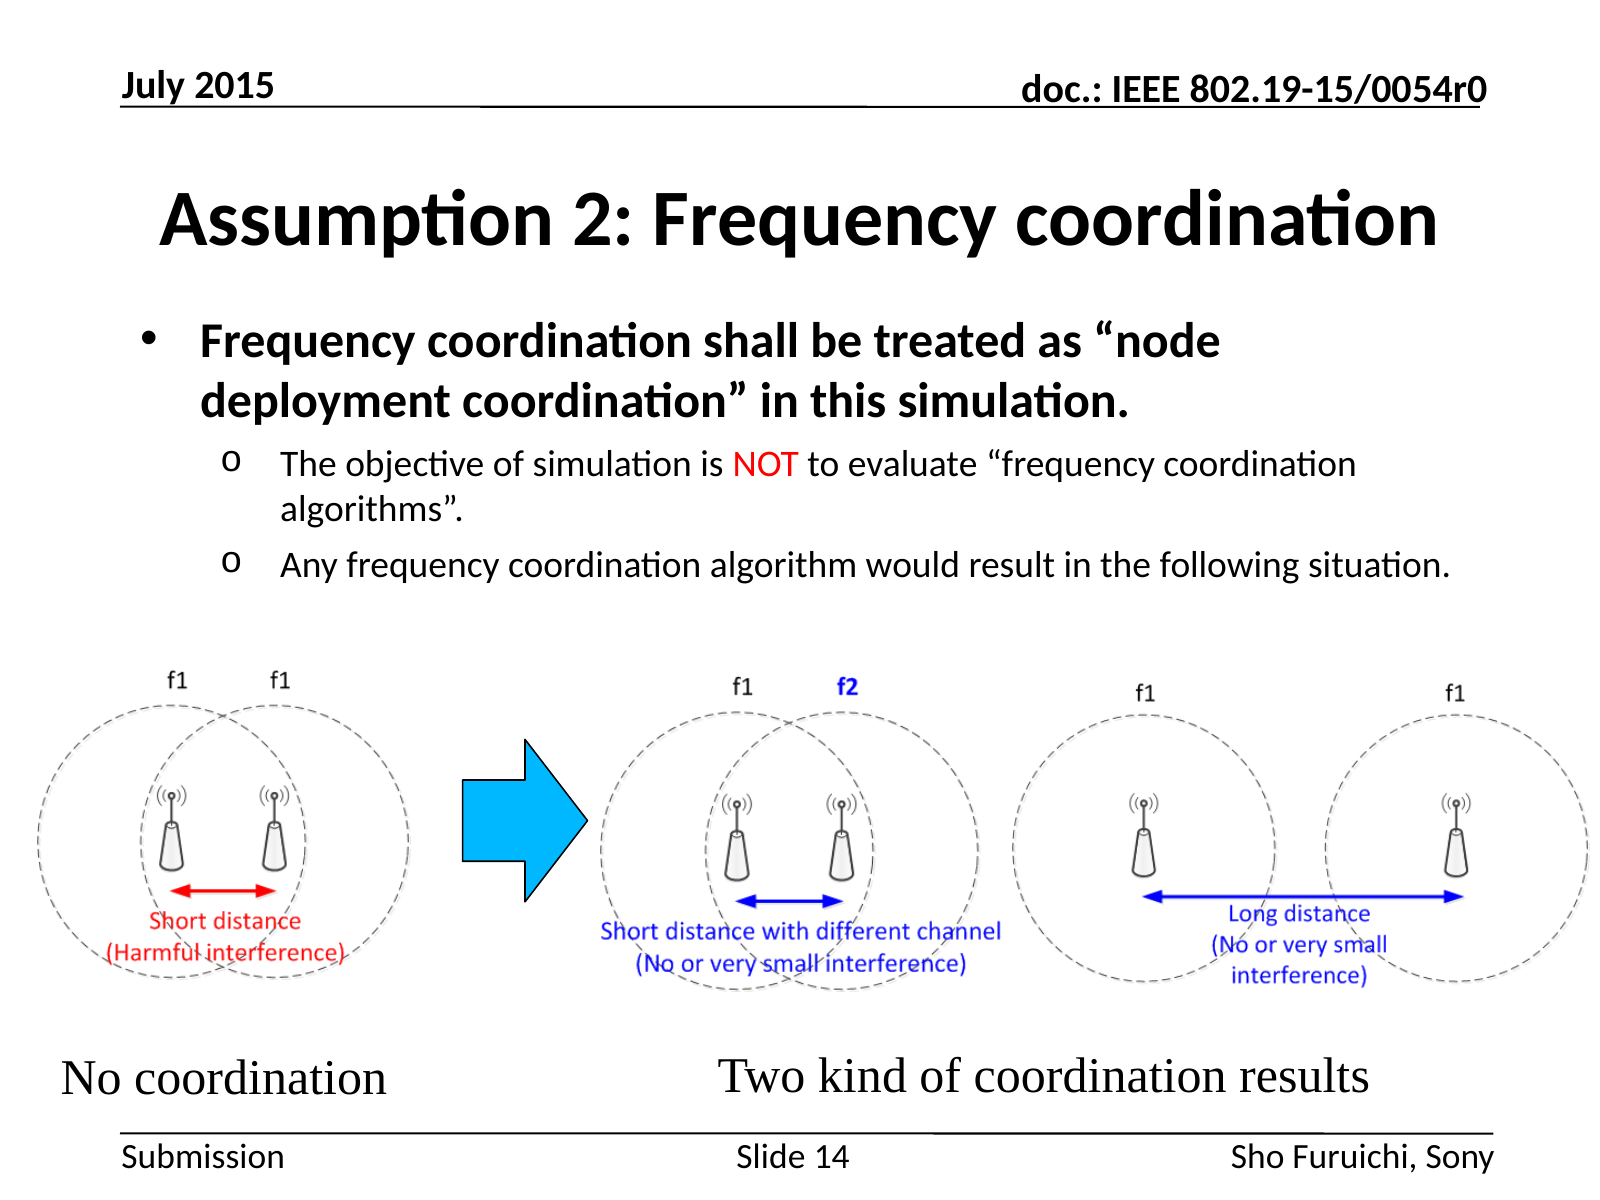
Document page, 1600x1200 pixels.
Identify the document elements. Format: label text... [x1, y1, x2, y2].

picture [1012, 674, 1591, 992]
picture [599, 667, 1003, 992]
text_box No coordination [45, 1037, 403, 1113]
title Assumption 2: Frequency coordination [119, 119, 1480, 307]
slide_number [121, 58, 451, 107]
picture [37, 661, 412, 980]
list Frequency coordination shall be treated as “node deployment coordination” in this simulation. The objective of simulation is NOT to evaluate “frequency coordination algorithms”. Any frequency coordination algorithm would result in the following situation. [124, 299, 1485, 1020]
text_box Two kind of coordination results [702, 1035, 1386, 1111]
slide_number Slide 14 [733, 1132, 854, 1197]
footer Sho Furuichi, Sony [937, 1132, 1495, 1174]
text_box [462, 739, 588, 902]
